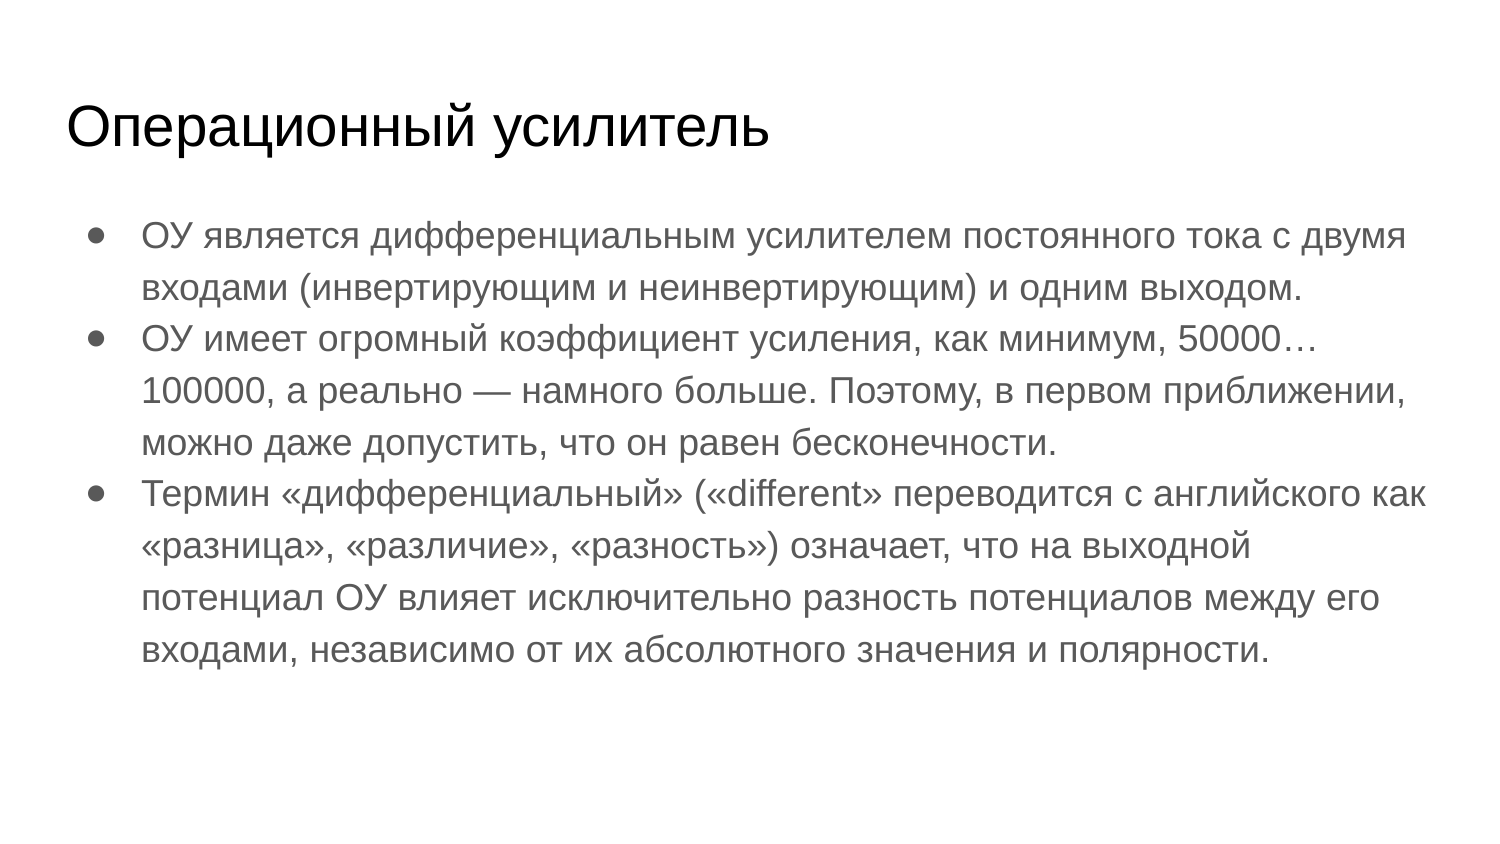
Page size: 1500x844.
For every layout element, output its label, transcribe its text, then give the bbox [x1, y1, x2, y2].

title Операционный усилитель [51, 72, 1449, 167]
list ОУ является дифференциальным усилителем постоянного тока с двумя входами (инвертирующим и неинвертирующим) и одним выходом. ОУ имеет огромный коэффициент усиления, как минимум, 50000…100000, а реально — намного больше. Поэтому, в первом приближении, можно даже допустить, что он равен бесконечности. Термин «дифференциальный» («different» переводится с английского как «разница», «различие», «разность») означает, что на выходной потенциал ОУ влияет исключительно разность потенциалов между его входами, независимо от их абсолютного значения и полярности. [51, 189, 1449, 750]
